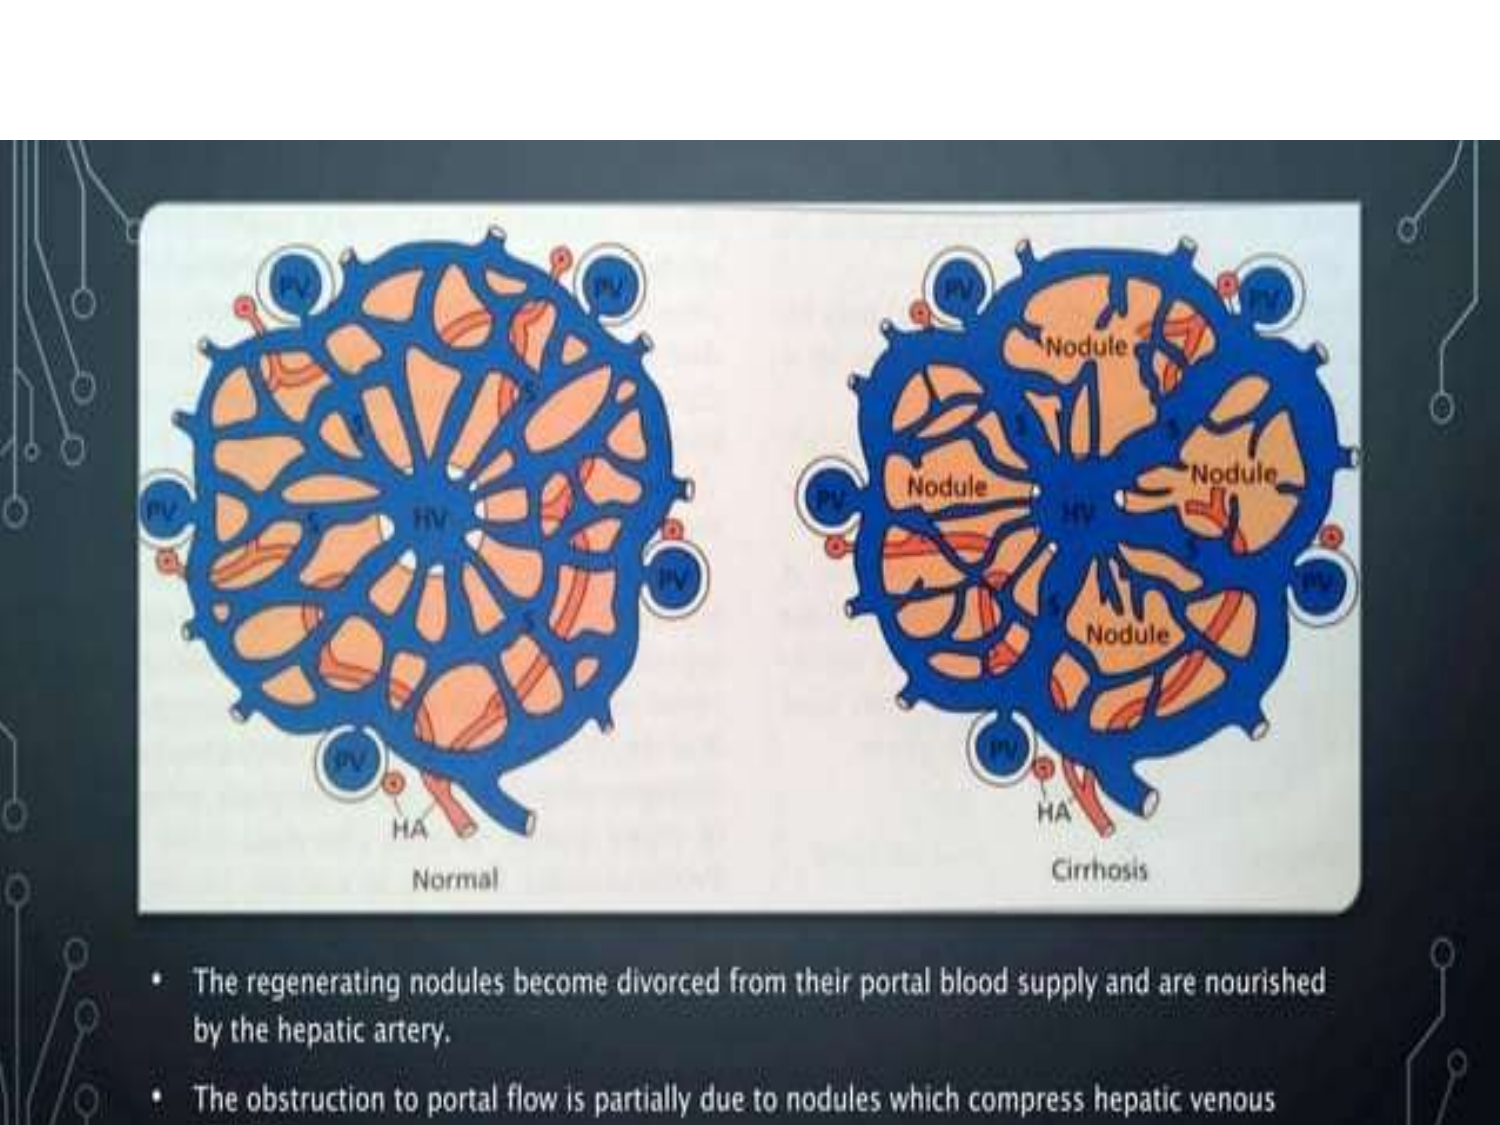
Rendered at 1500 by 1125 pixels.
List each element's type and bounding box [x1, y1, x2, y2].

picture [0, 139, 1500, 1125]
